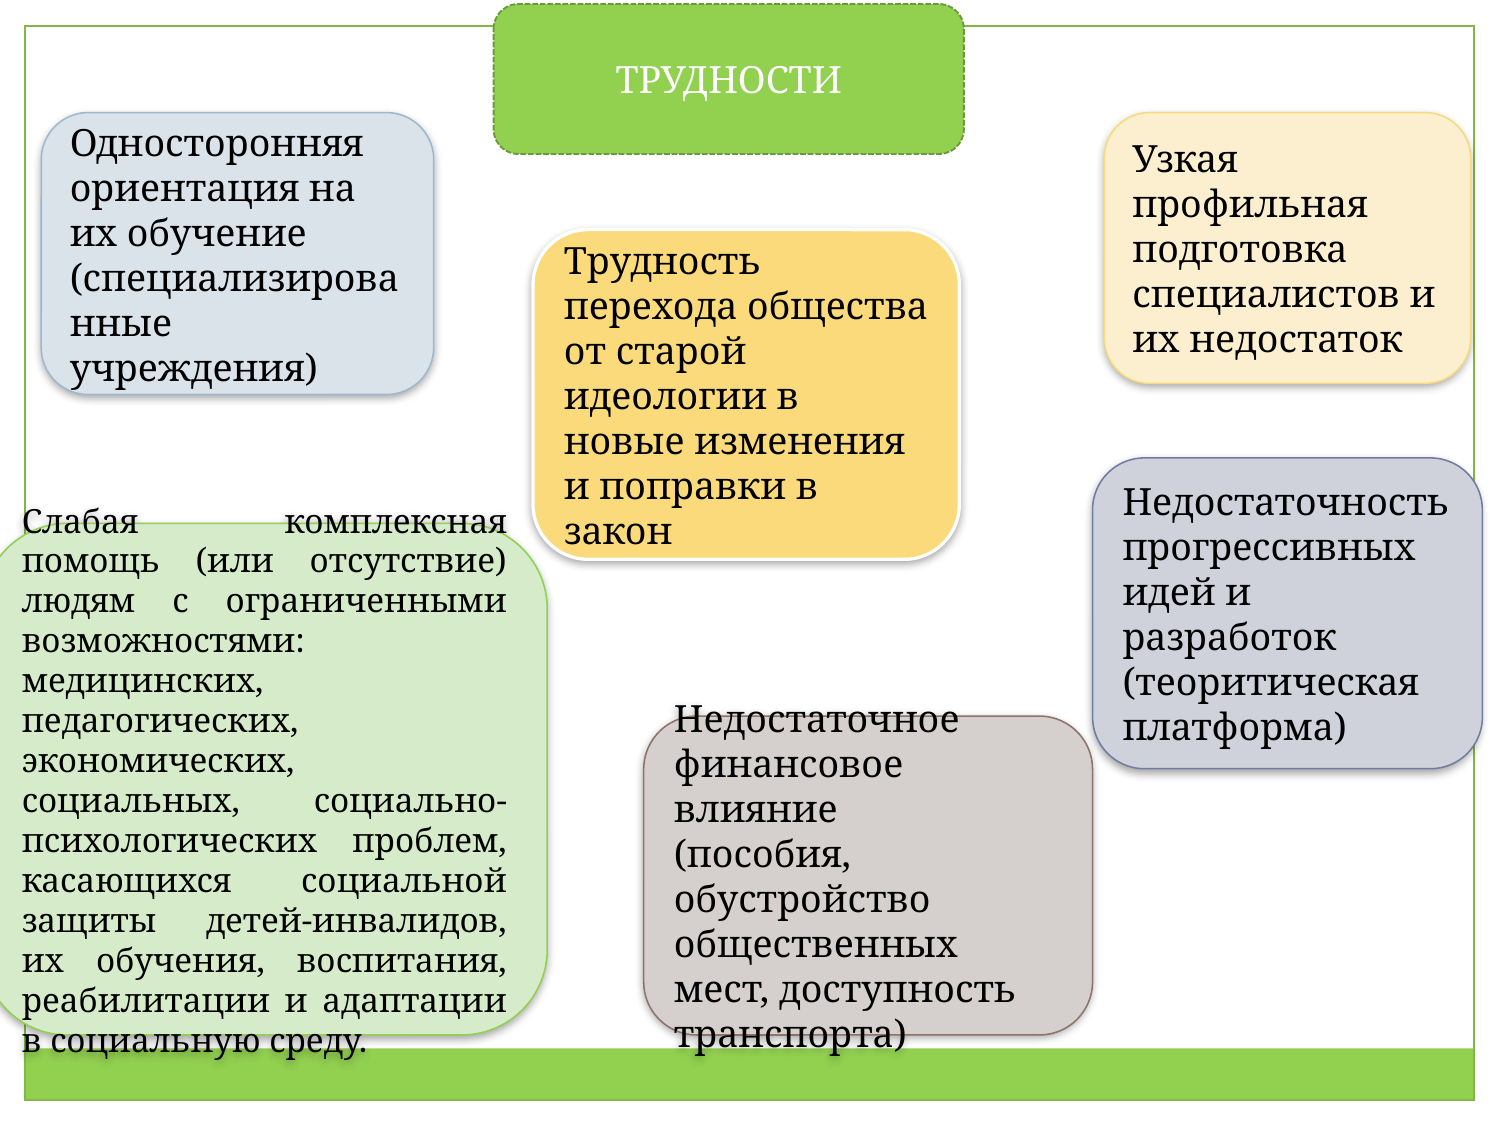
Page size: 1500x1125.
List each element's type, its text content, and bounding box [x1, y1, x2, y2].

text_box Недостаточность прогрессивных идей и разработок (теоритическая платформа) [1091, 457, 1484, 770]
text_box Узкая профильная подготовка специалистов и их недостаток [1103, 111, 1472, 385]
text_box Слабая комплексная помощь (или отсутствие) людям с ограниченными возможностями: медицинских, педагогических, экономических, социальных, социально-психологических проблем, касающихся социальной защиты детей-инвалидов, их обучения, воспитания, реабилитации и адаптации в социальную среду. [0, 522, 548, 1036]
text_box Односторонняя ориентация на их обучение (специализированные учреждения) [40, 111, 435, 396]
text_box Недостаточное финансовое влияние (пособия, обустройство общественных мест, доступность транспорта) [642, 715, 1094, 1036]
text_box Трудность перехода общества от старой идеологии в новые изменения и поправки в закон [531, 227, 962, 561]
text_box ТРУДНОСТИ [492, 3, 965, 155]
